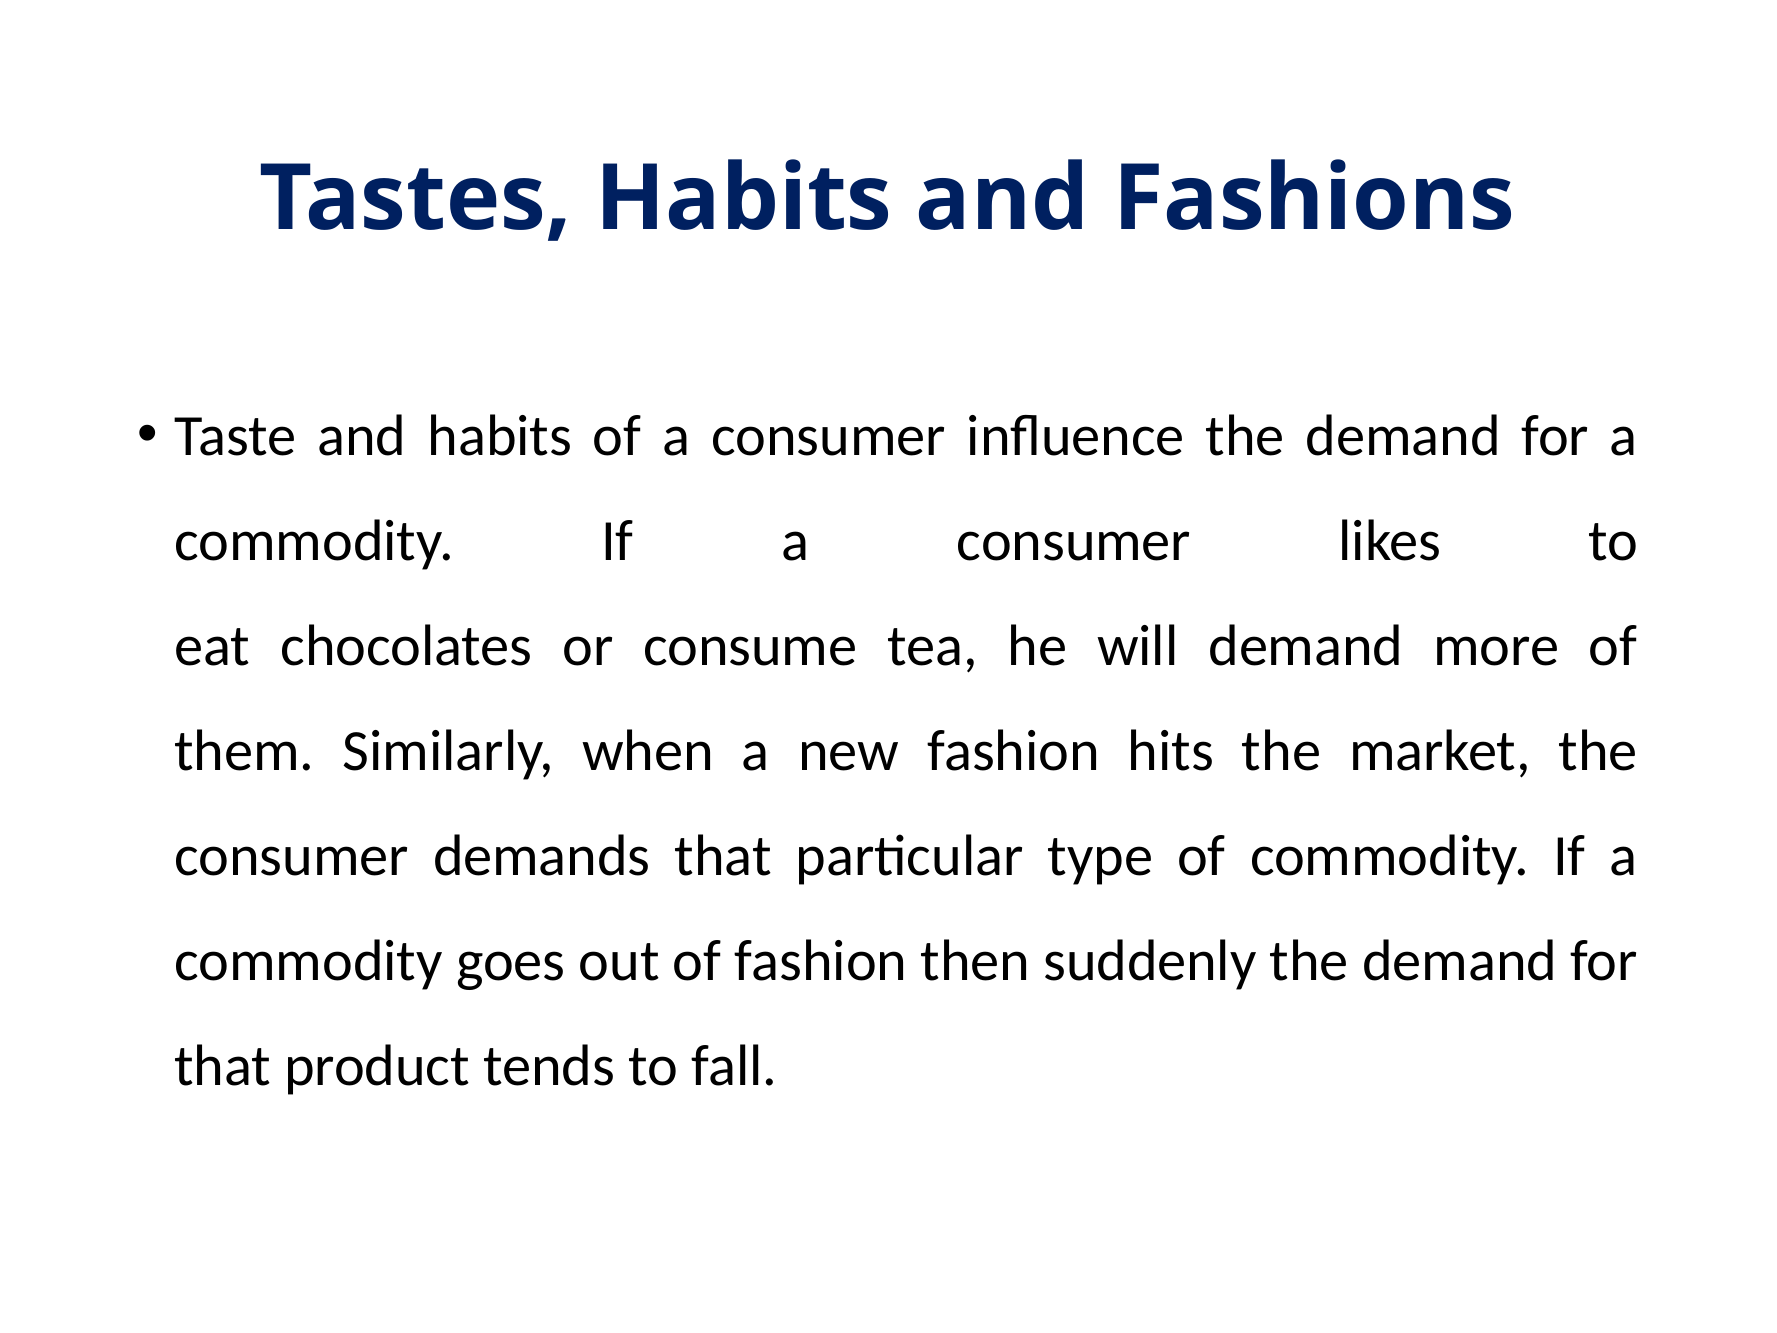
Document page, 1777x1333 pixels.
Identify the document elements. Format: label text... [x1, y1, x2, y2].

title Tastes, Habits and Fashions [121, 70, 1655, 329]
list Taste and habits of a consumer influence the demand for a commodity. If a consumer likes to eat chocolates or consume tea, he will demand more of them. Similarly, when a new fashion hits the market, the consumer demands that particular type of commodity. If a commodity goes out of fashion then suddenly the demand for that product tends to fall. [121, 354, 1655, 1200]
